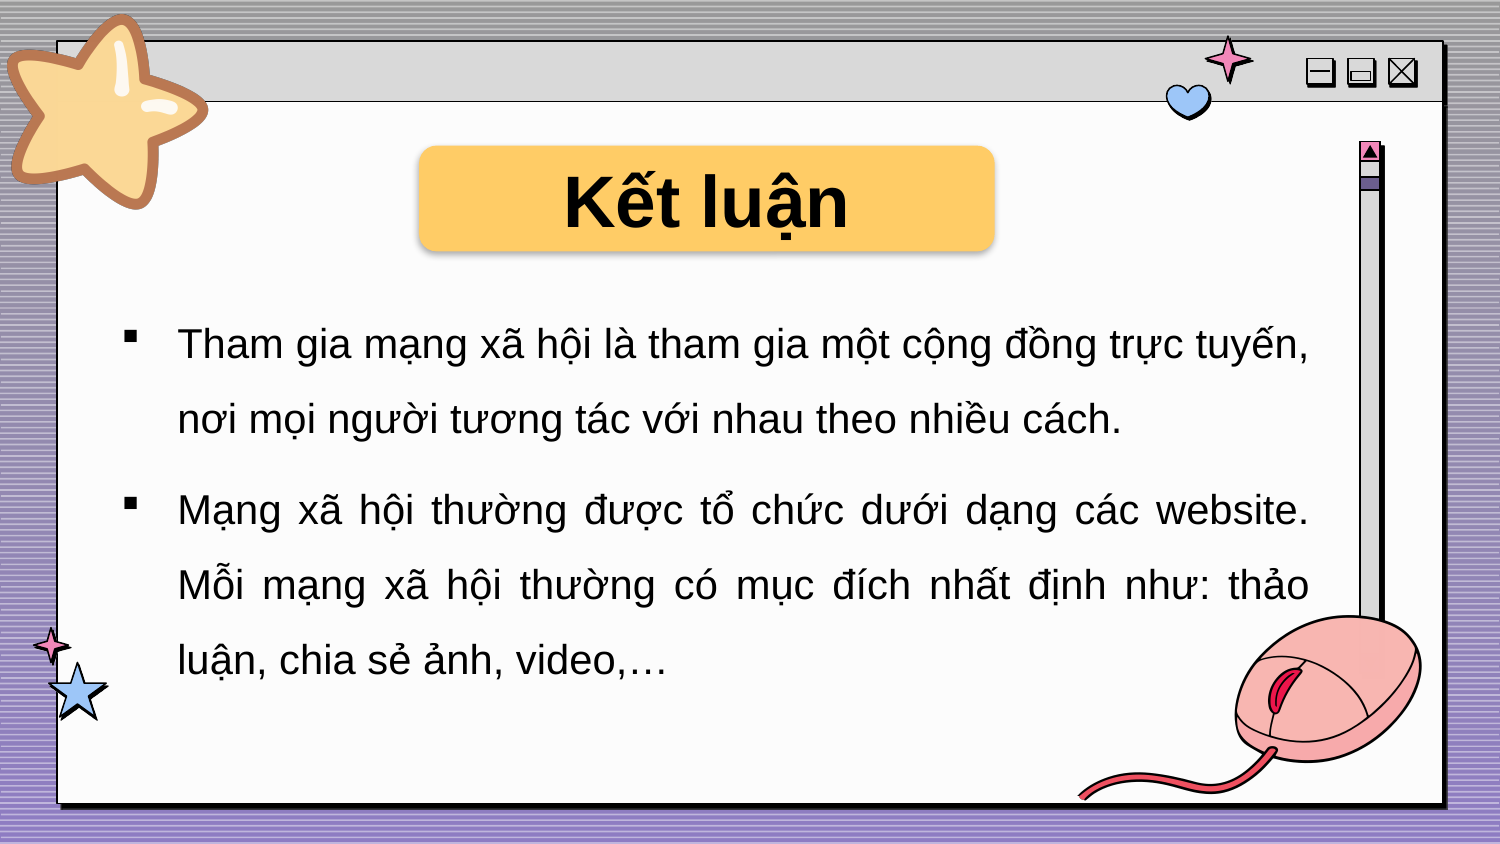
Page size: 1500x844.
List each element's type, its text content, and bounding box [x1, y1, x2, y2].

text_box Kết luận [416, 143, 997, 254]
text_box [33, 627, 107, 718]
picture [3, 13, 209, 210]
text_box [1165, 35, 1251, 118]
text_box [1359, 141, 1381, 613]
text_box Tham gia mạng xã hội là tham gia một cộng đồng trực tuyến, nơi mọi người tương tác với nhau theo nhiều cách. Mạng xã hội thường được tổ chức dưới dạng các website. Mỗi mạng xã hội thường có mục đích nhất định như: thảo luận, chia sẻ ảnh, video,… [106, 284, 1325, 691]
picture [1077, 614, 1424, 802]
